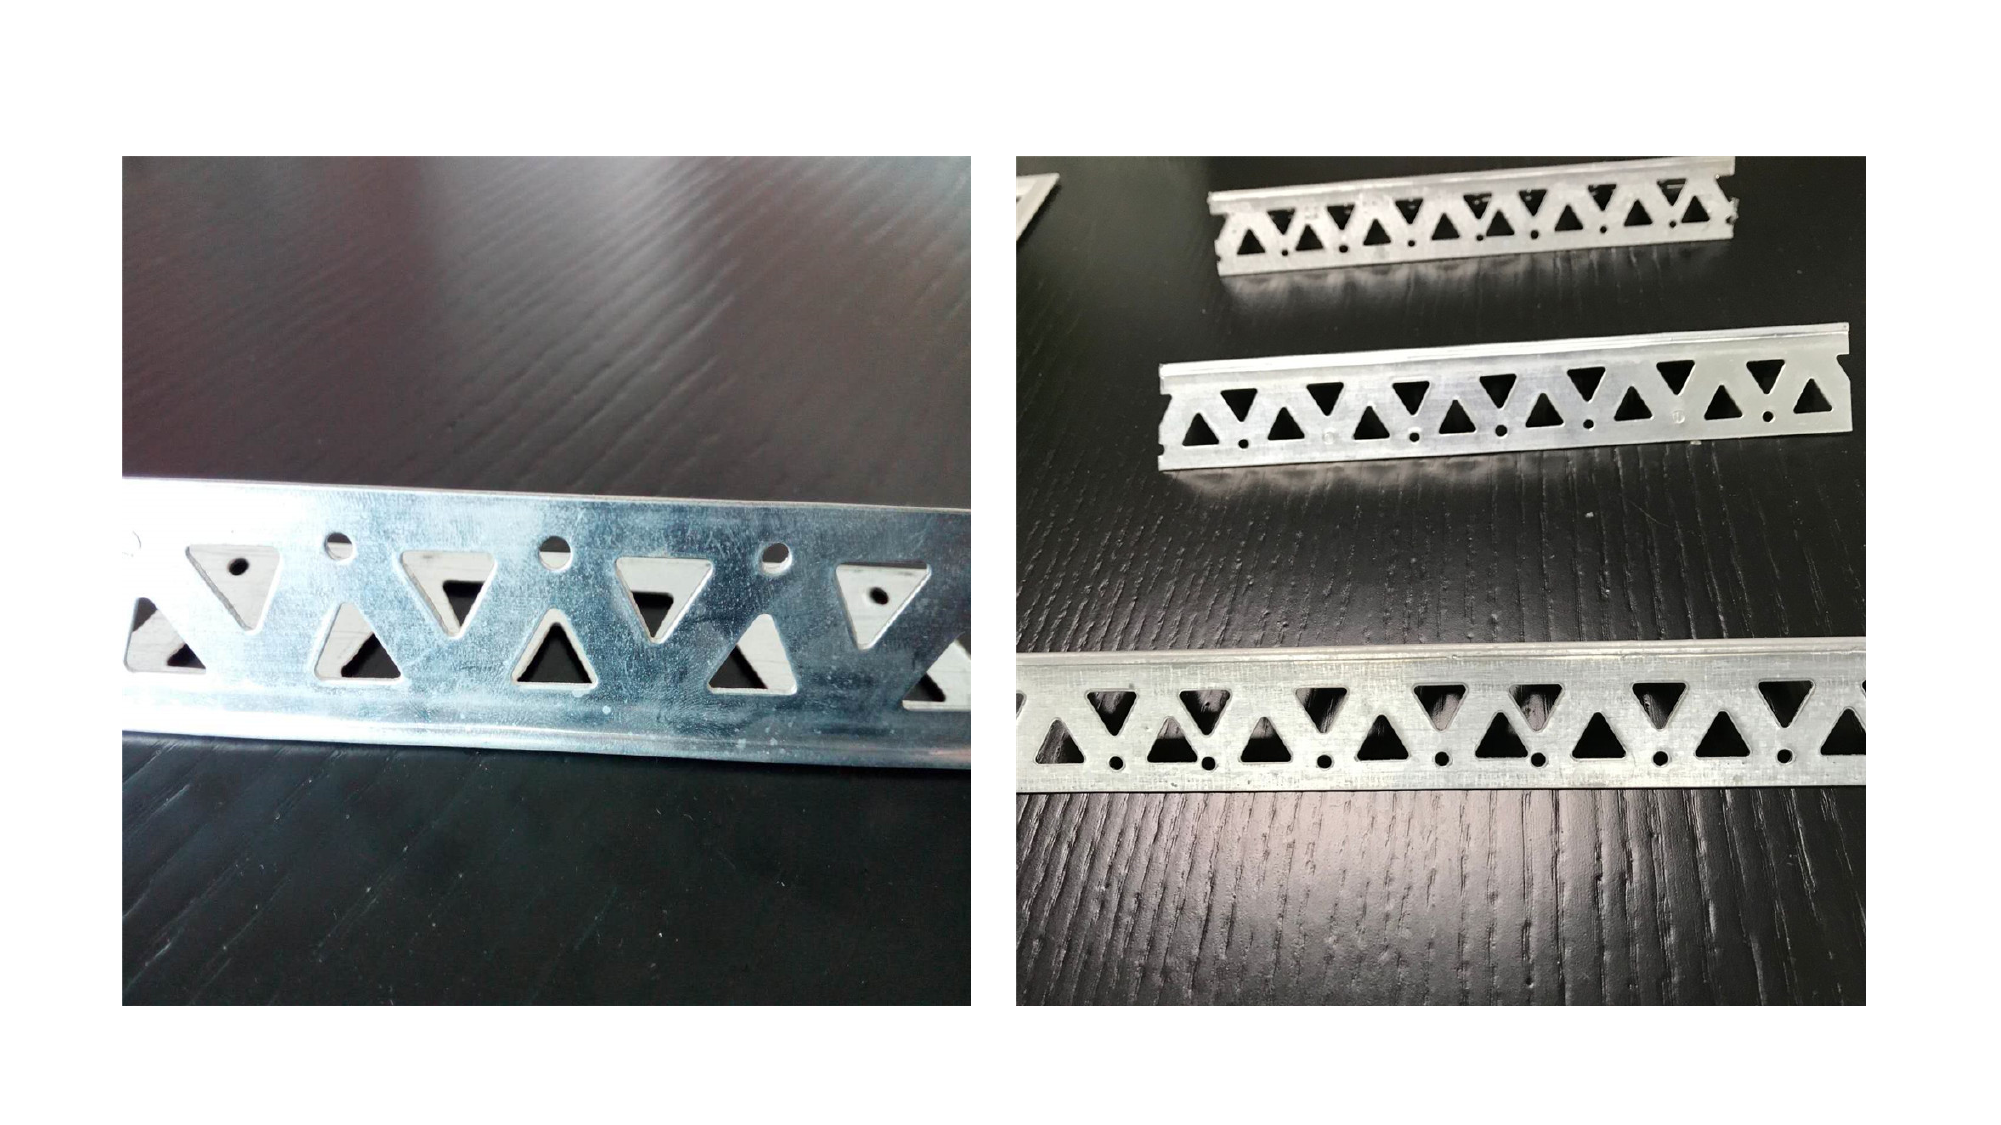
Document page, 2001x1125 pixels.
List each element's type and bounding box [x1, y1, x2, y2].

picture [1016, 156, 1866, 1006]
picture [122, 156, 971, 1006]
